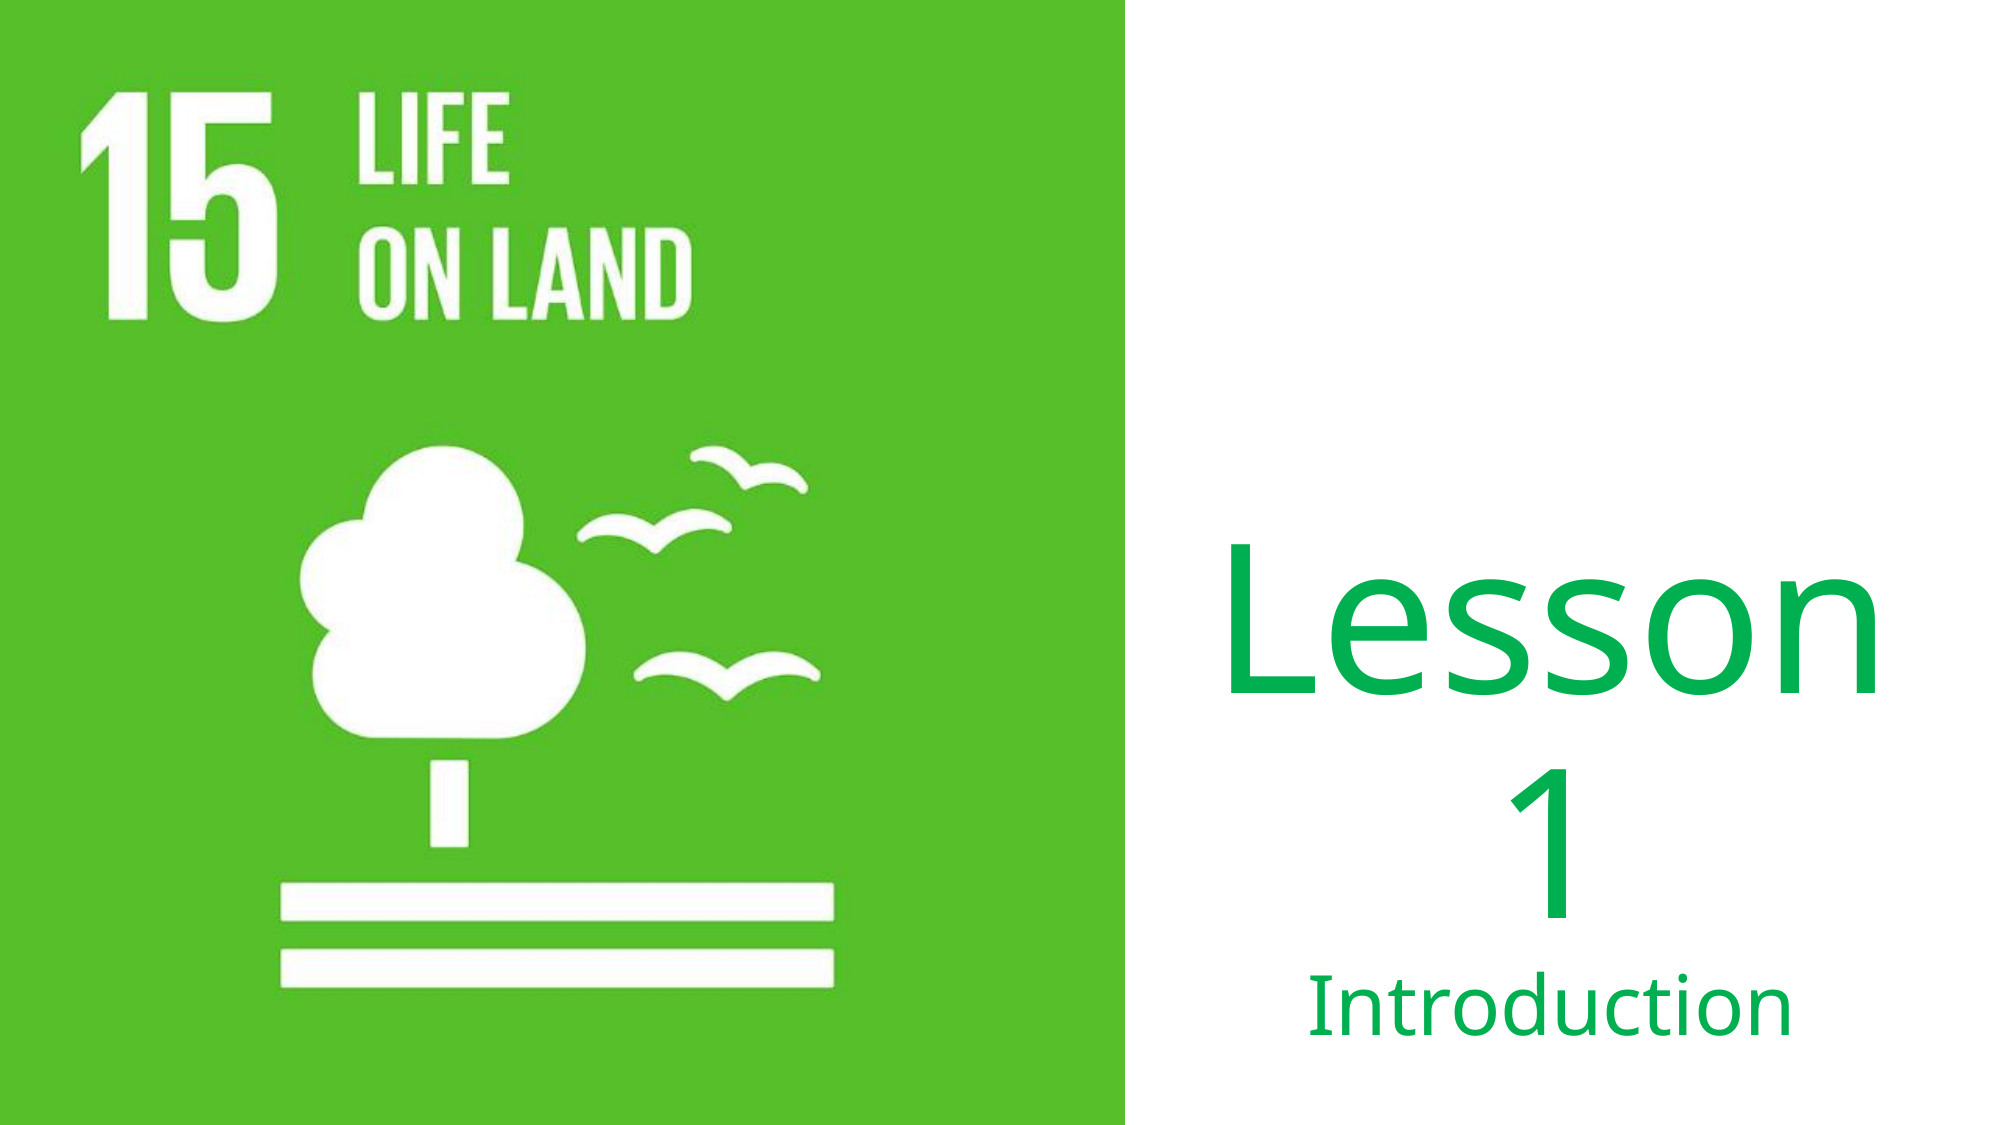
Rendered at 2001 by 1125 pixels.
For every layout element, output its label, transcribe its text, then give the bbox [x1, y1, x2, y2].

title Lesson 1 Introduction [1154, 737, 1950, 1061]
picture [0, 0, 1125, 1125]
